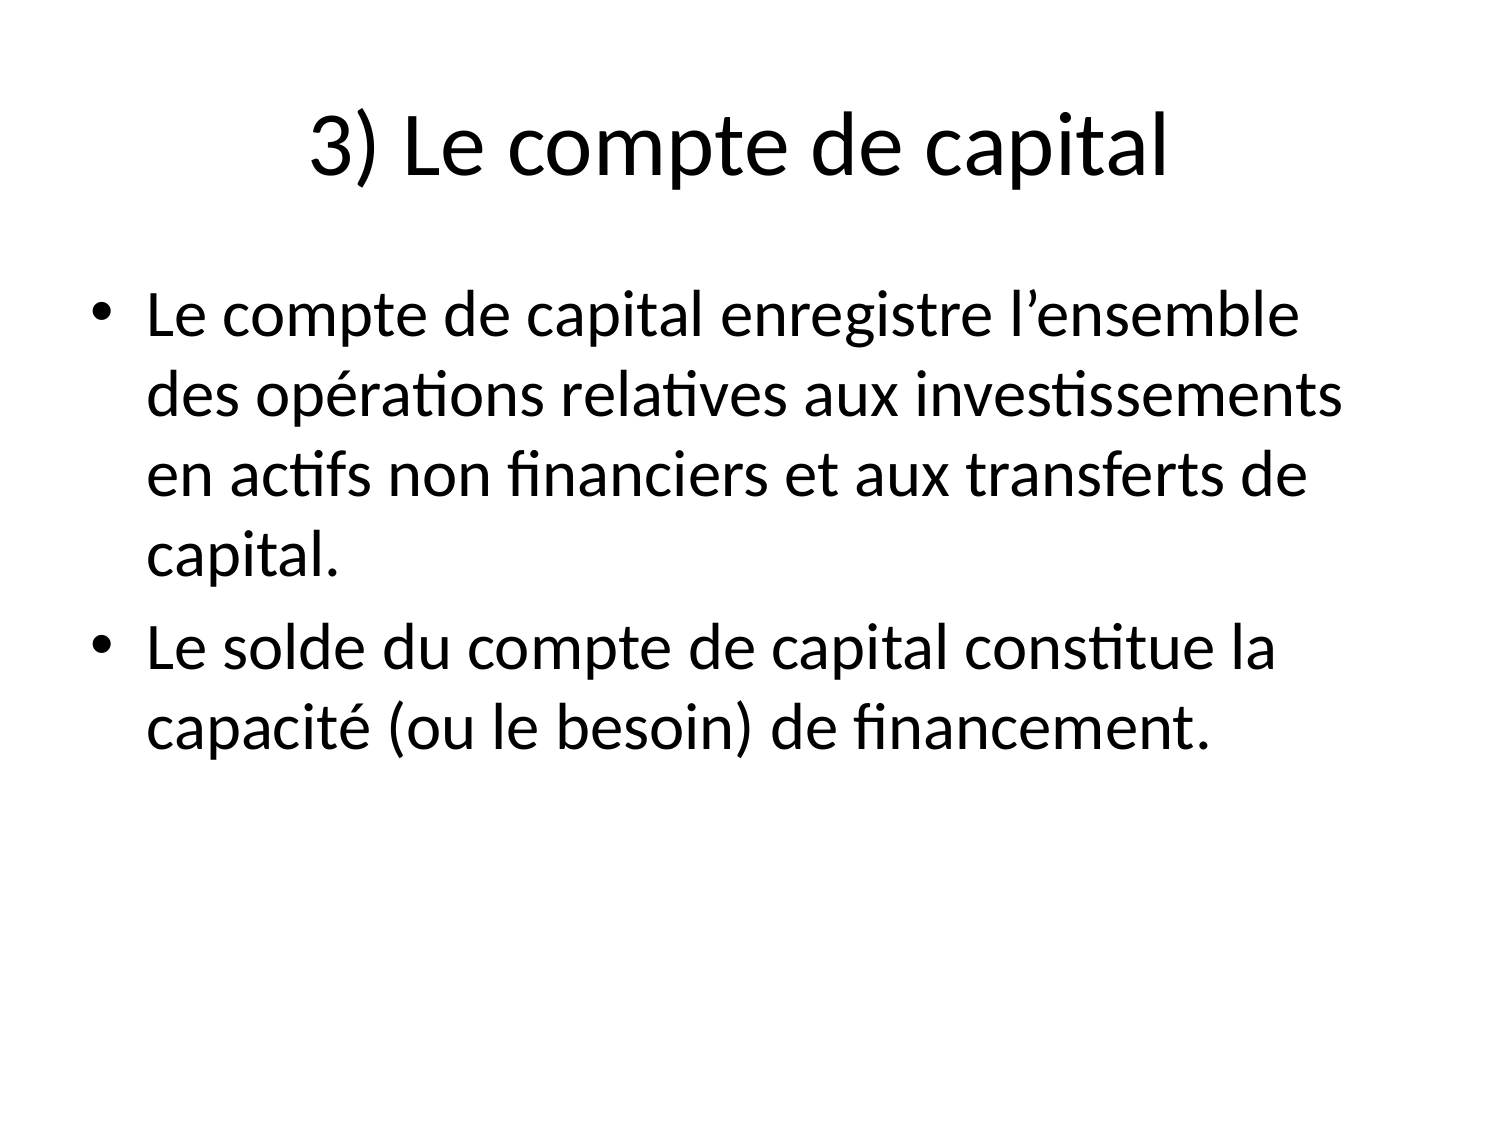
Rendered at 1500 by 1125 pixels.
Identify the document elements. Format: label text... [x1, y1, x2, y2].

list Le compte de capital enregistre l’ensemble des opérations relatives aux investissements en actifs non financiers et aux transferts de capital. Le solde du compte de capital constitue la capacité (ou le besoin) de financement. [75, 262, 1425, 1005]
title 3) Le compte de capital [75, 45, 1425, 233]
